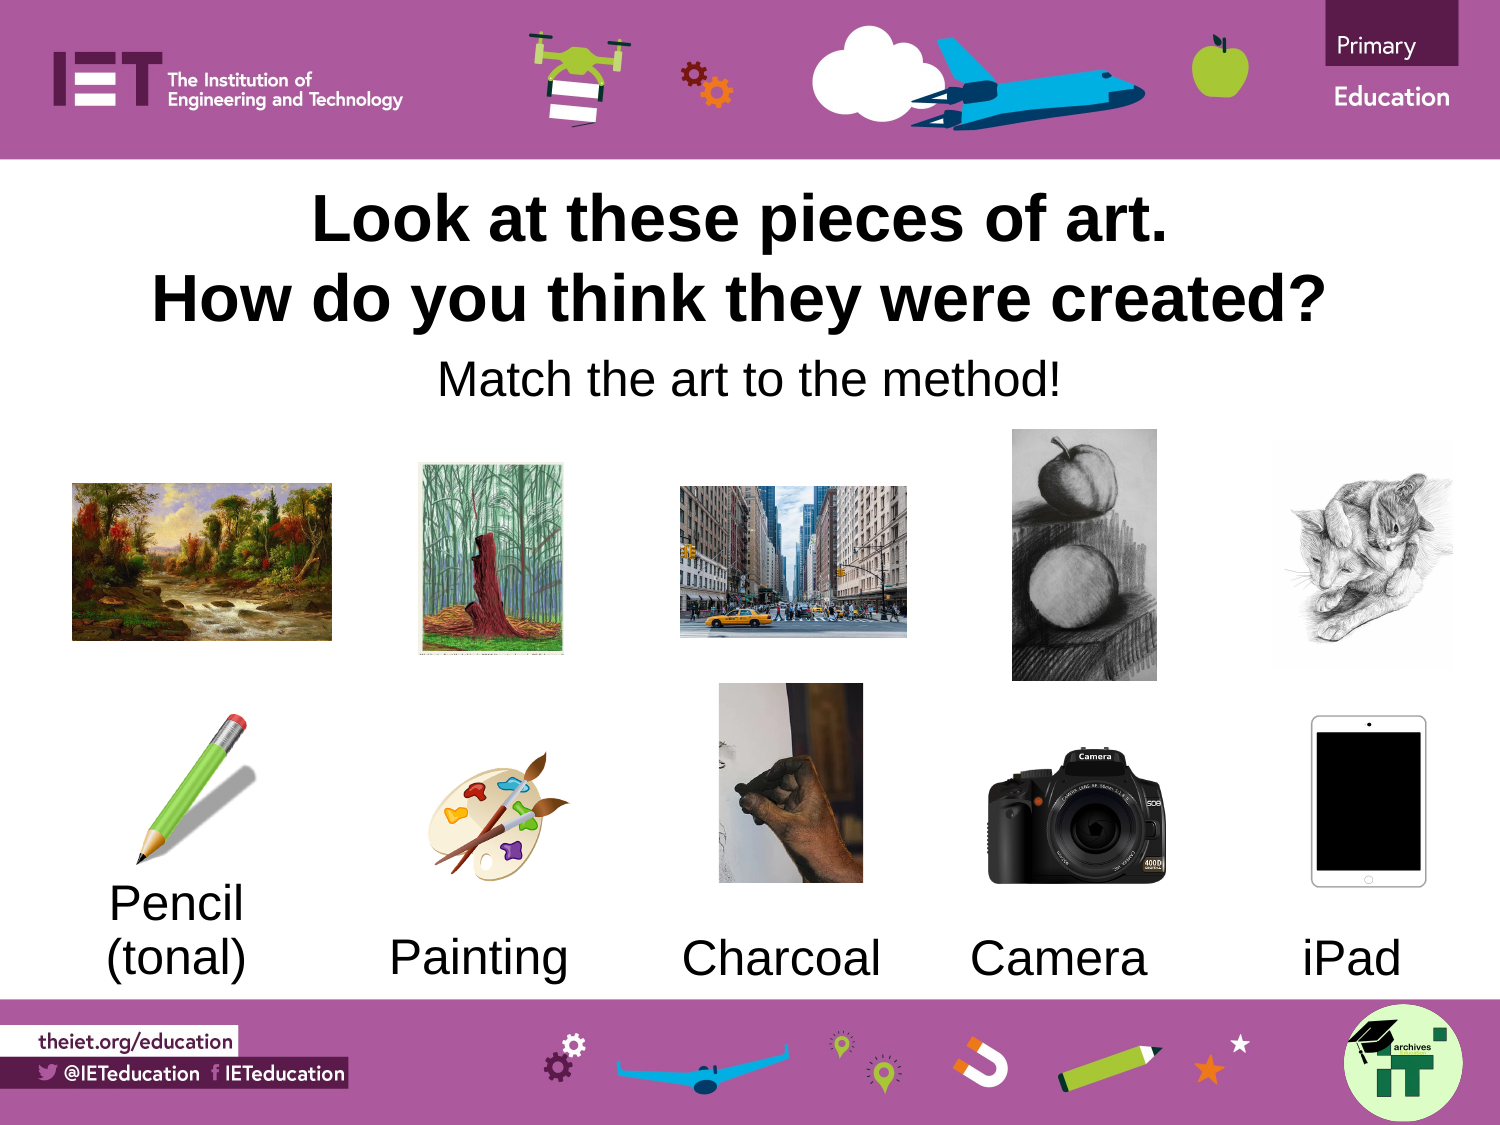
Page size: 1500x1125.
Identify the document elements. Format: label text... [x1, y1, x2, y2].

text_box Match the art to the method! [103, 329, 1397, 414]
text_box Camera [932, 932, 1185, 992]
text_box Charcoal [655, 932, 908, 992]
text_box Pencil (tonal) [50, 931, 303, 991]
text_box iPad [1226, 932, 1479, 993]
picture [0, 0, 1500, 1125]
text_box Look at these pieces of art. How do you think they were created? [5, 169, 1495, 341]
text_box Painting [352, 931, 605, 992]
